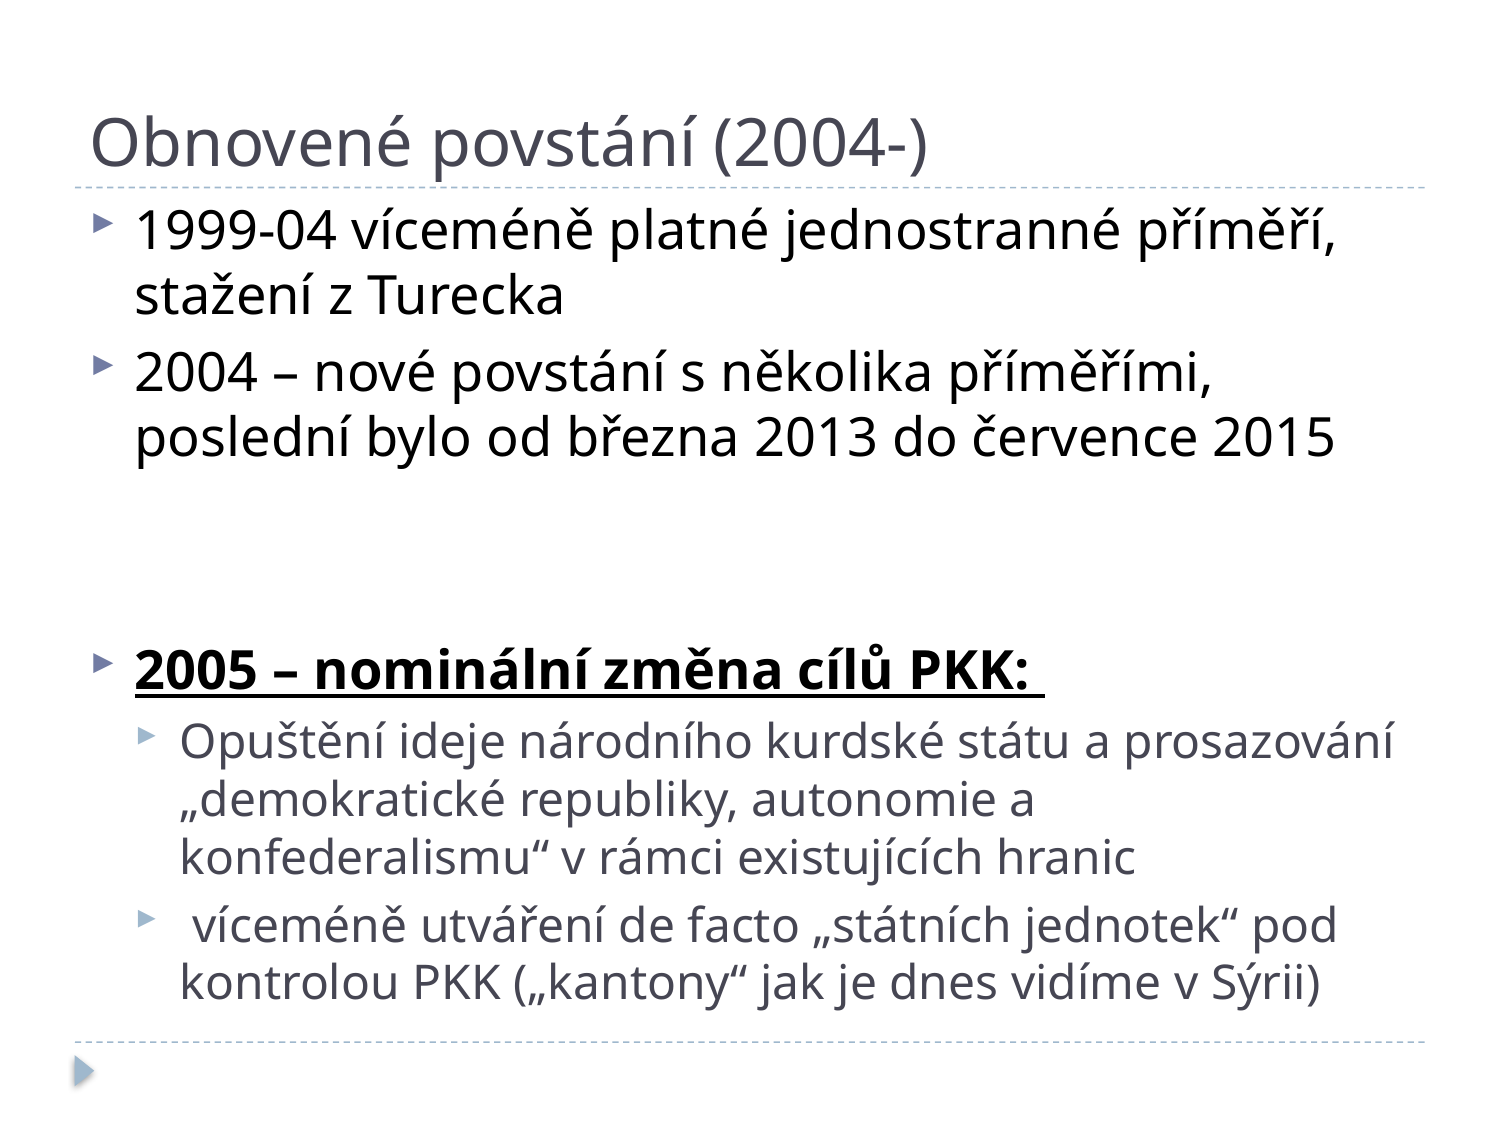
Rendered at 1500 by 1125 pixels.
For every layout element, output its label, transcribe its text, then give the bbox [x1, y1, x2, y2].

list 1999-04 víceméně platné jednostranné příměří, stažení z Turecka 2004 – nové povstání s několika příměřími, poslední bylo od března 2013 do července 2015 2005 – nominální změna cílů PKK: Opuštění ideje národního kurdské státu a prosazování „demokratické republiky, autonomie a konfederalismu“ v rámci existujících hranic víceméně utváření de facto „státních jednotek“ pod kontrolou PKK („kantony“ jak je dnes vidíme v Sýrii) [75, 187, 1425, 1079]
title Obnovené povstání (2004-) [75, 24, 1425, 187]
